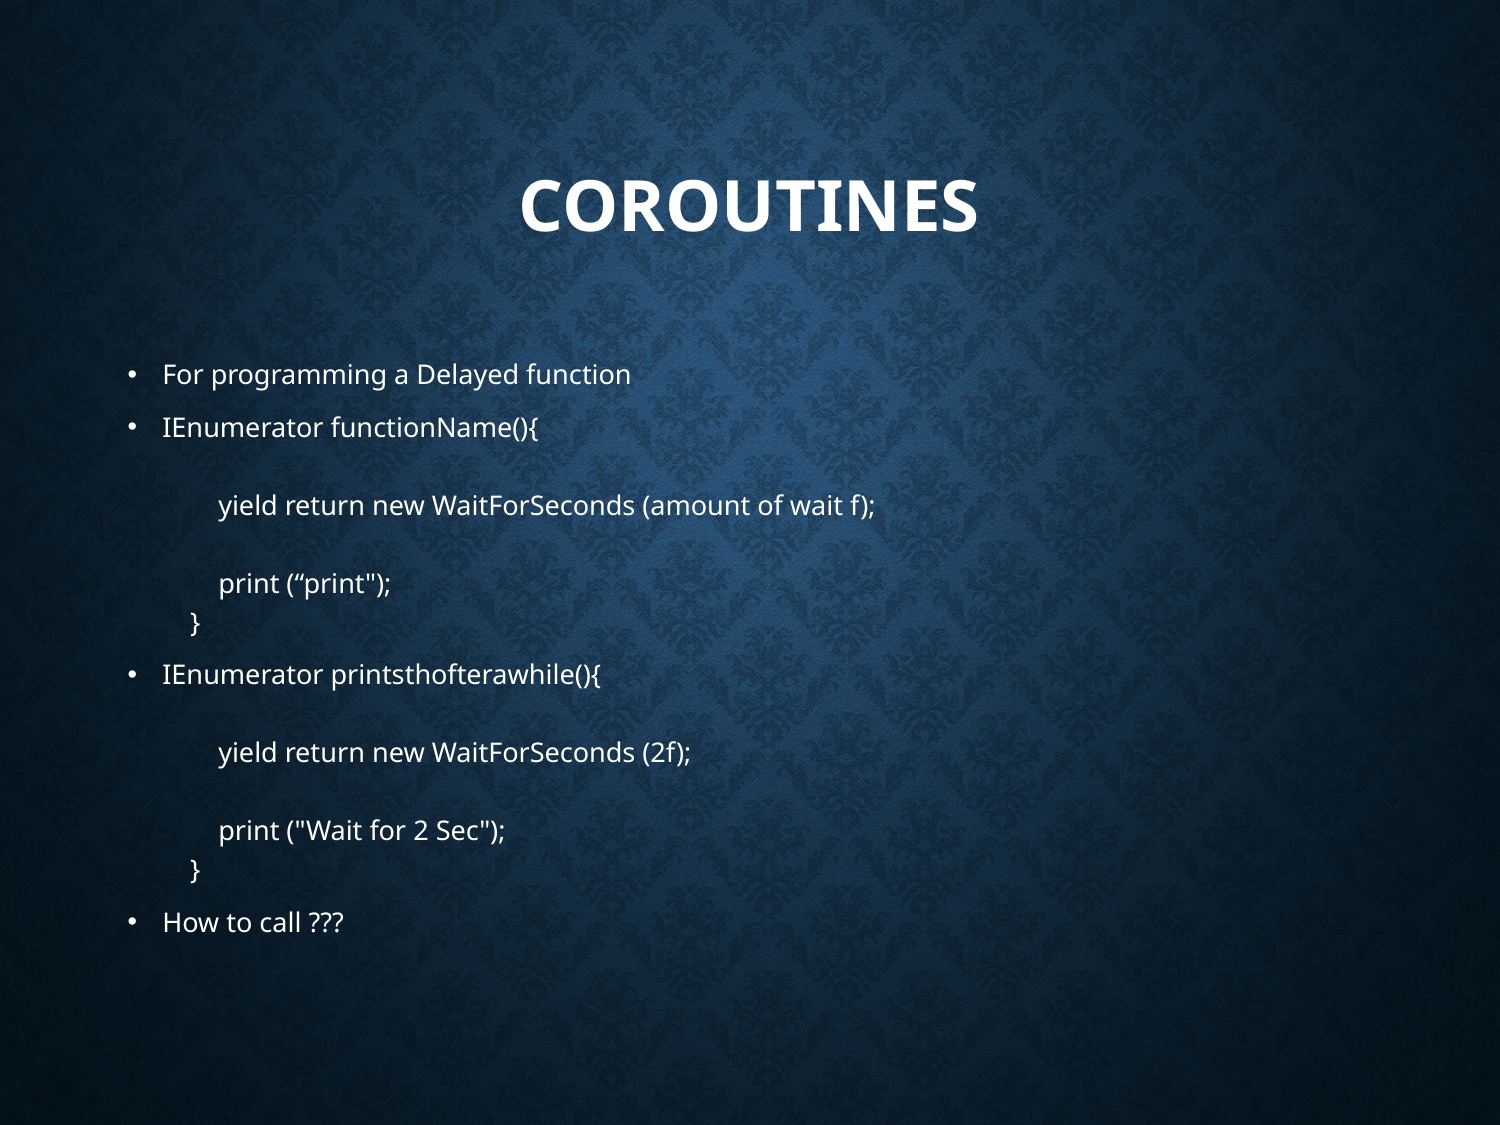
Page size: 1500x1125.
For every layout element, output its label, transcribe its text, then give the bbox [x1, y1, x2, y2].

list For programming a Delayed function IEnumerator functionName(){ yield return new WaitForSeconds (amount of wait f); print (“print"); } IEnumerator printsthofterawhile(){ yield return new WaitForSeconds (2f); print ("Wait for 2 Sec"); } How to call ??? [112, 343, 1387, 950]
title coroutines [112, 99, 1387, 318]
